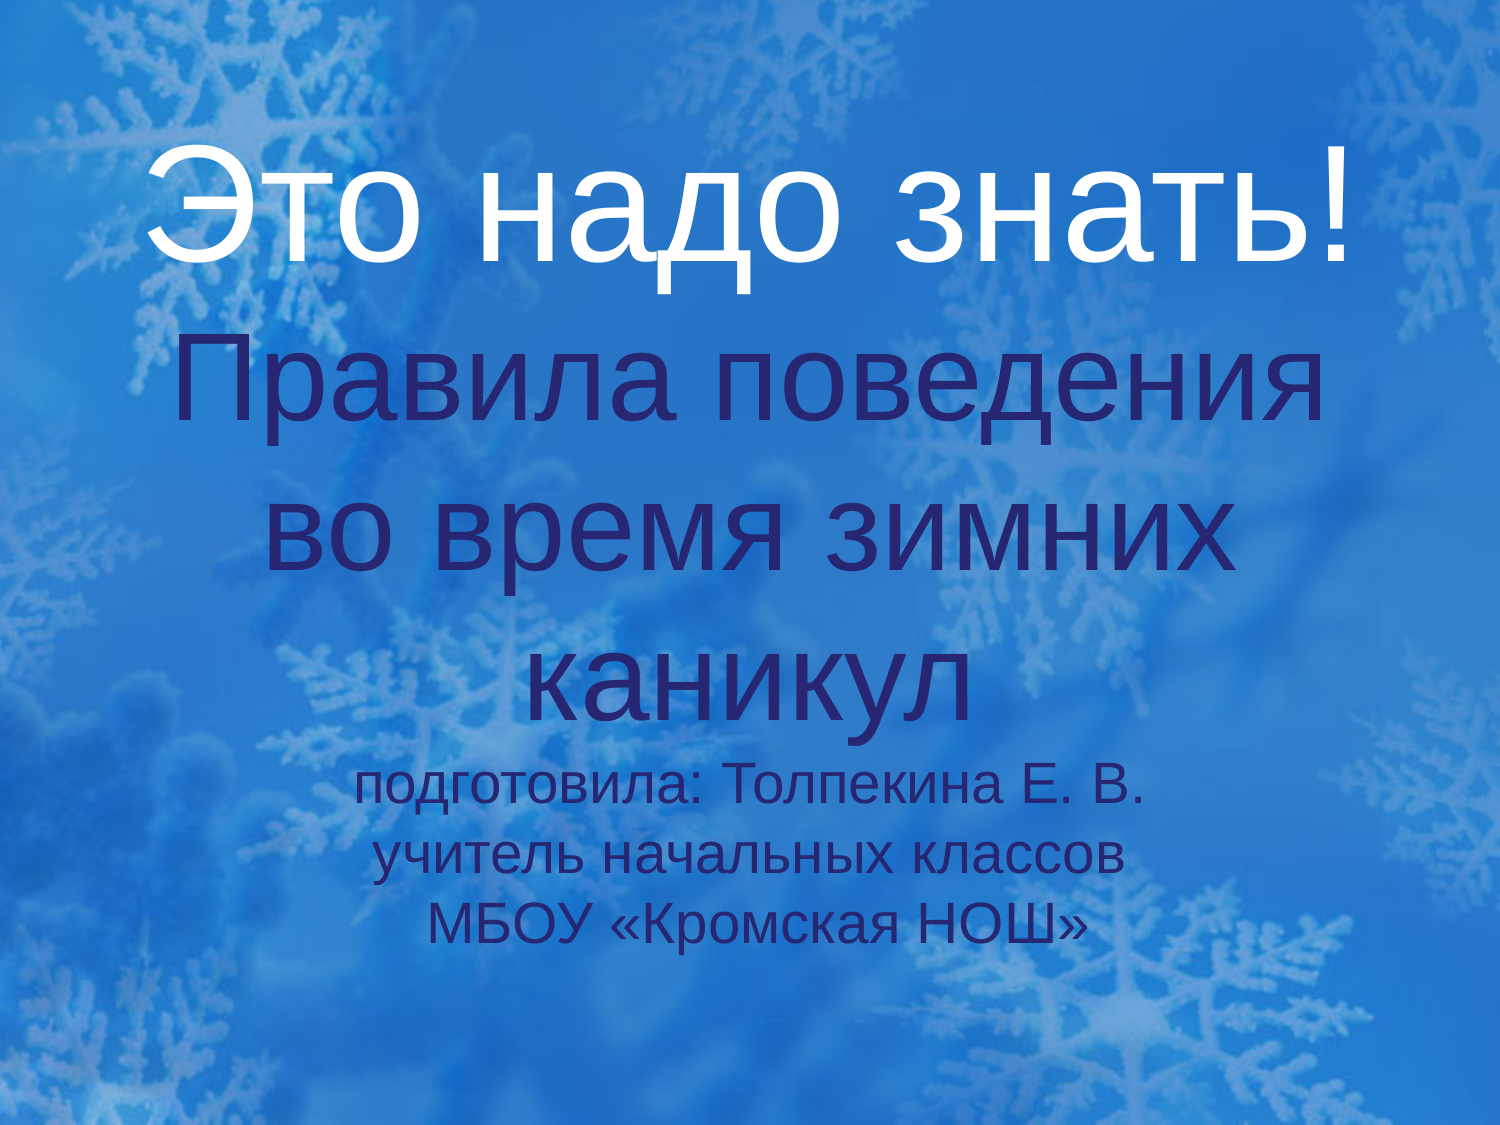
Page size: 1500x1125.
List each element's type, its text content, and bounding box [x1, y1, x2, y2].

picture [0, 0, 1500, 1125]
subtitle [225, 849, 1275, 1075]
title Это надо знать! Правила поведения во время зимних каникул подготовила: Толпекина Е. В. учитель начальных классов МБОУ «Кромская НОШ» [112, 349, 1388, 591]
